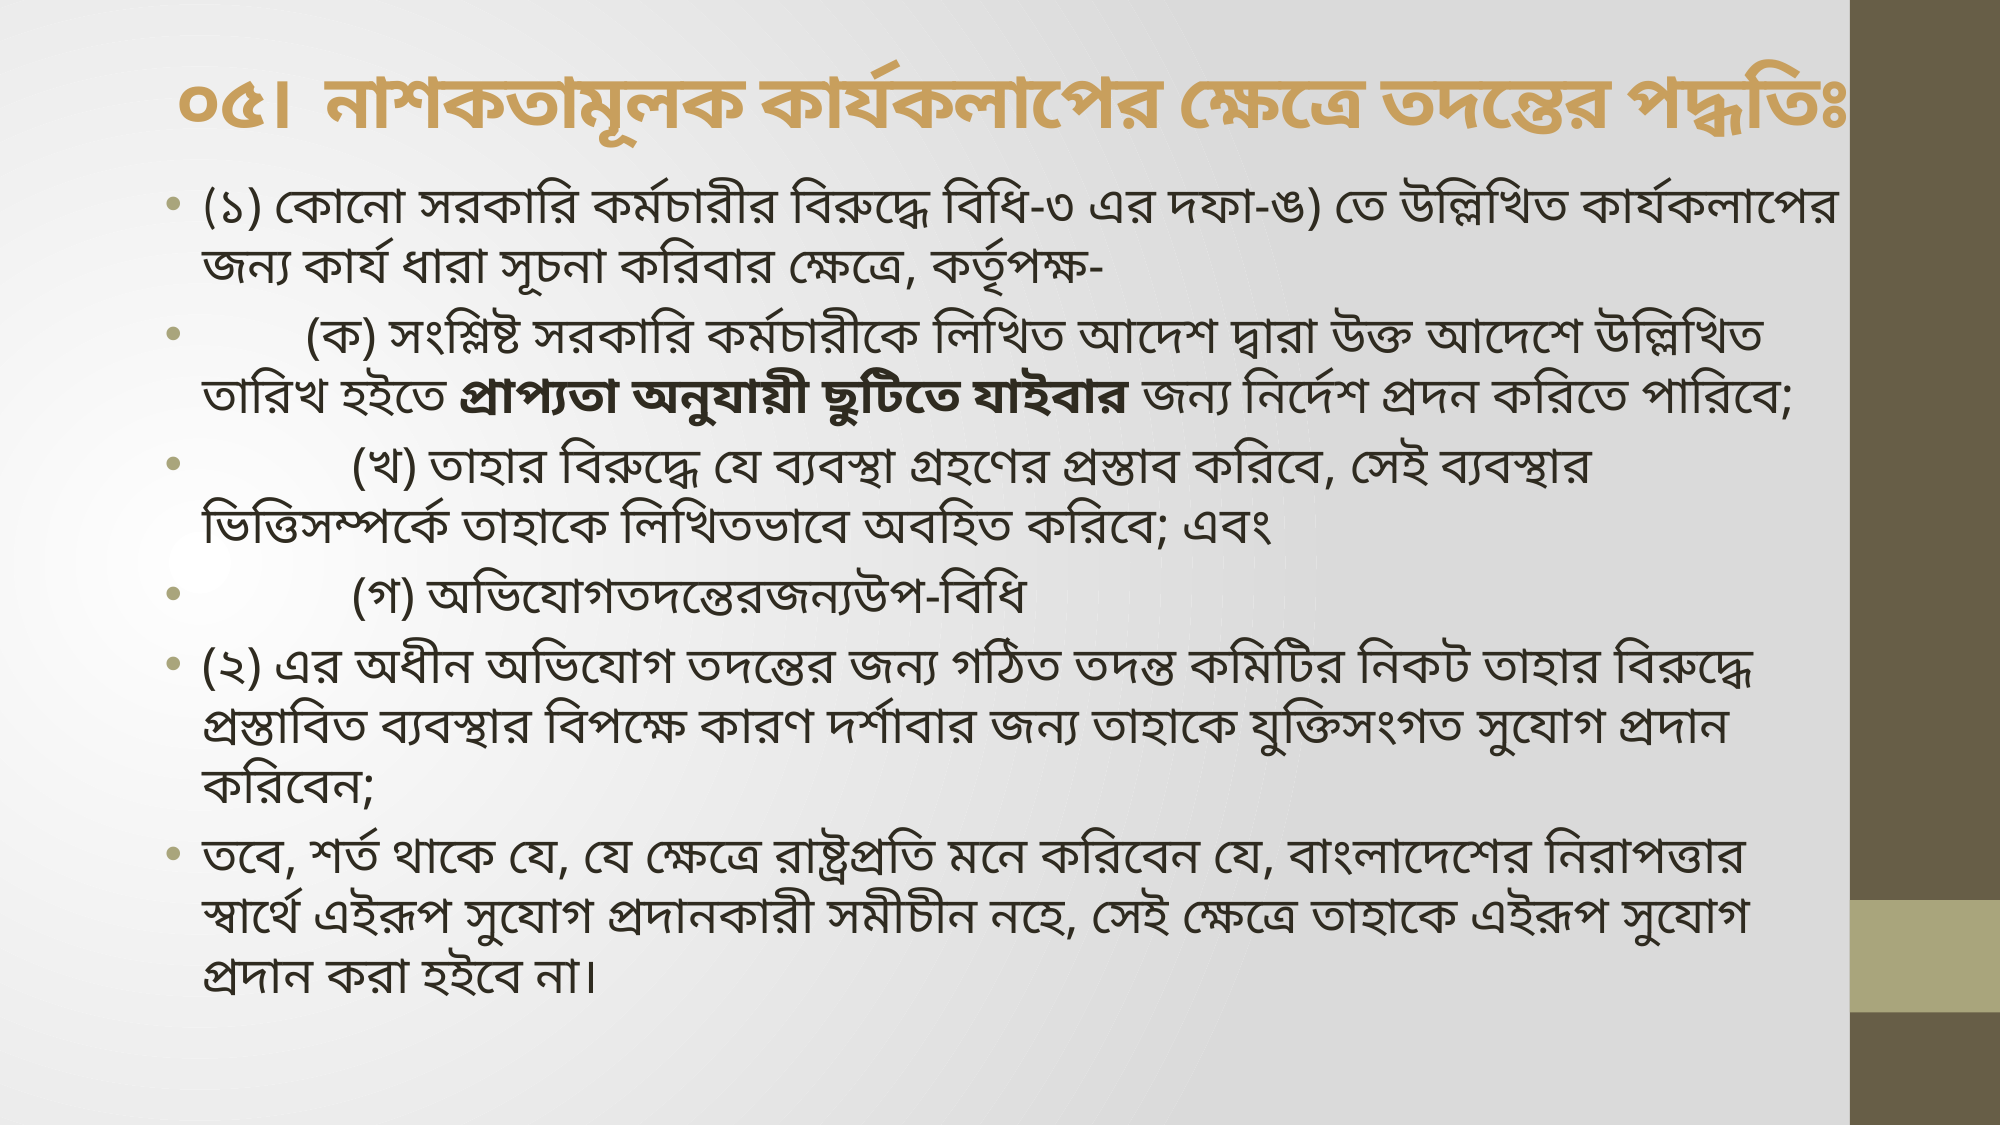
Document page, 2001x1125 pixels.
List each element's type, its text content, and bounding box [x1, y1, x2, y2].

title ০৫। নাশকতামূলক কার্যকলাপের ক্ষেত্রে তদন্তের পদ্ধতিঃ [150, 0, 1876, 157]
list (১) কোনো সরকারি কর্মচারীর বিরুদ্ধে বিধি-৩ এর দফা-ঙ) তে উল্লিখিত কার্যকলাপের জন্য কার্য ধারা সূচনা করিবার ক্ষেত্রে, কর্তৃপক্ষ- (ক) সংশ্লিষ্ট সরকারি কর্মচারীকে লিখিত আদেশ দ্বারা উক্ত আদেশে উল্লিখিত তারিখ হইতে প্রাপ্যতা অনুযায়ী ছুটিতে যাইবার জন্য নির্দেশ প্রদন করিতে পারিবে; (খ) তাহার বিরুদ্ধে যে ব্যবস্থা গ্রহণের প্রস্তাব করিবে, সেই ব্যবস্থার ভিত্তিসম্পর্কে তাহাকে লিখিতভাবে অবহিত করিবে; এবং (গ) অভিযোগতদন্তেরজন্যউপ-বিধি (২) এর অধীন অভিযোগ তদন্তের জন্য গঠিত তদন্ত কমিটির নিকট তাহার বিরুদ্ধে প্রস্তাবিত ব্যবস্থার বিপক্ষে কারণ দর্শাবার জন্য তাহাকে যুক্তিসংগত সুযোগ প্রদান করিবেন; তবে, শর্ত থাকে যে, যে ক্ষেত্রে রাষ্ট্রপ্রতি মনে করিবেন যে, বাংলাদেশের নিরাপত্তার স্বার্থে এইরূপ সুযোগ প্রদানকারী সমীচীন নহে, সেই ক্ষেত্রে তাহাকে এইরূপ সুযোগ প্রদান করা হইবে না। [130, 165, 1856, 1081]
